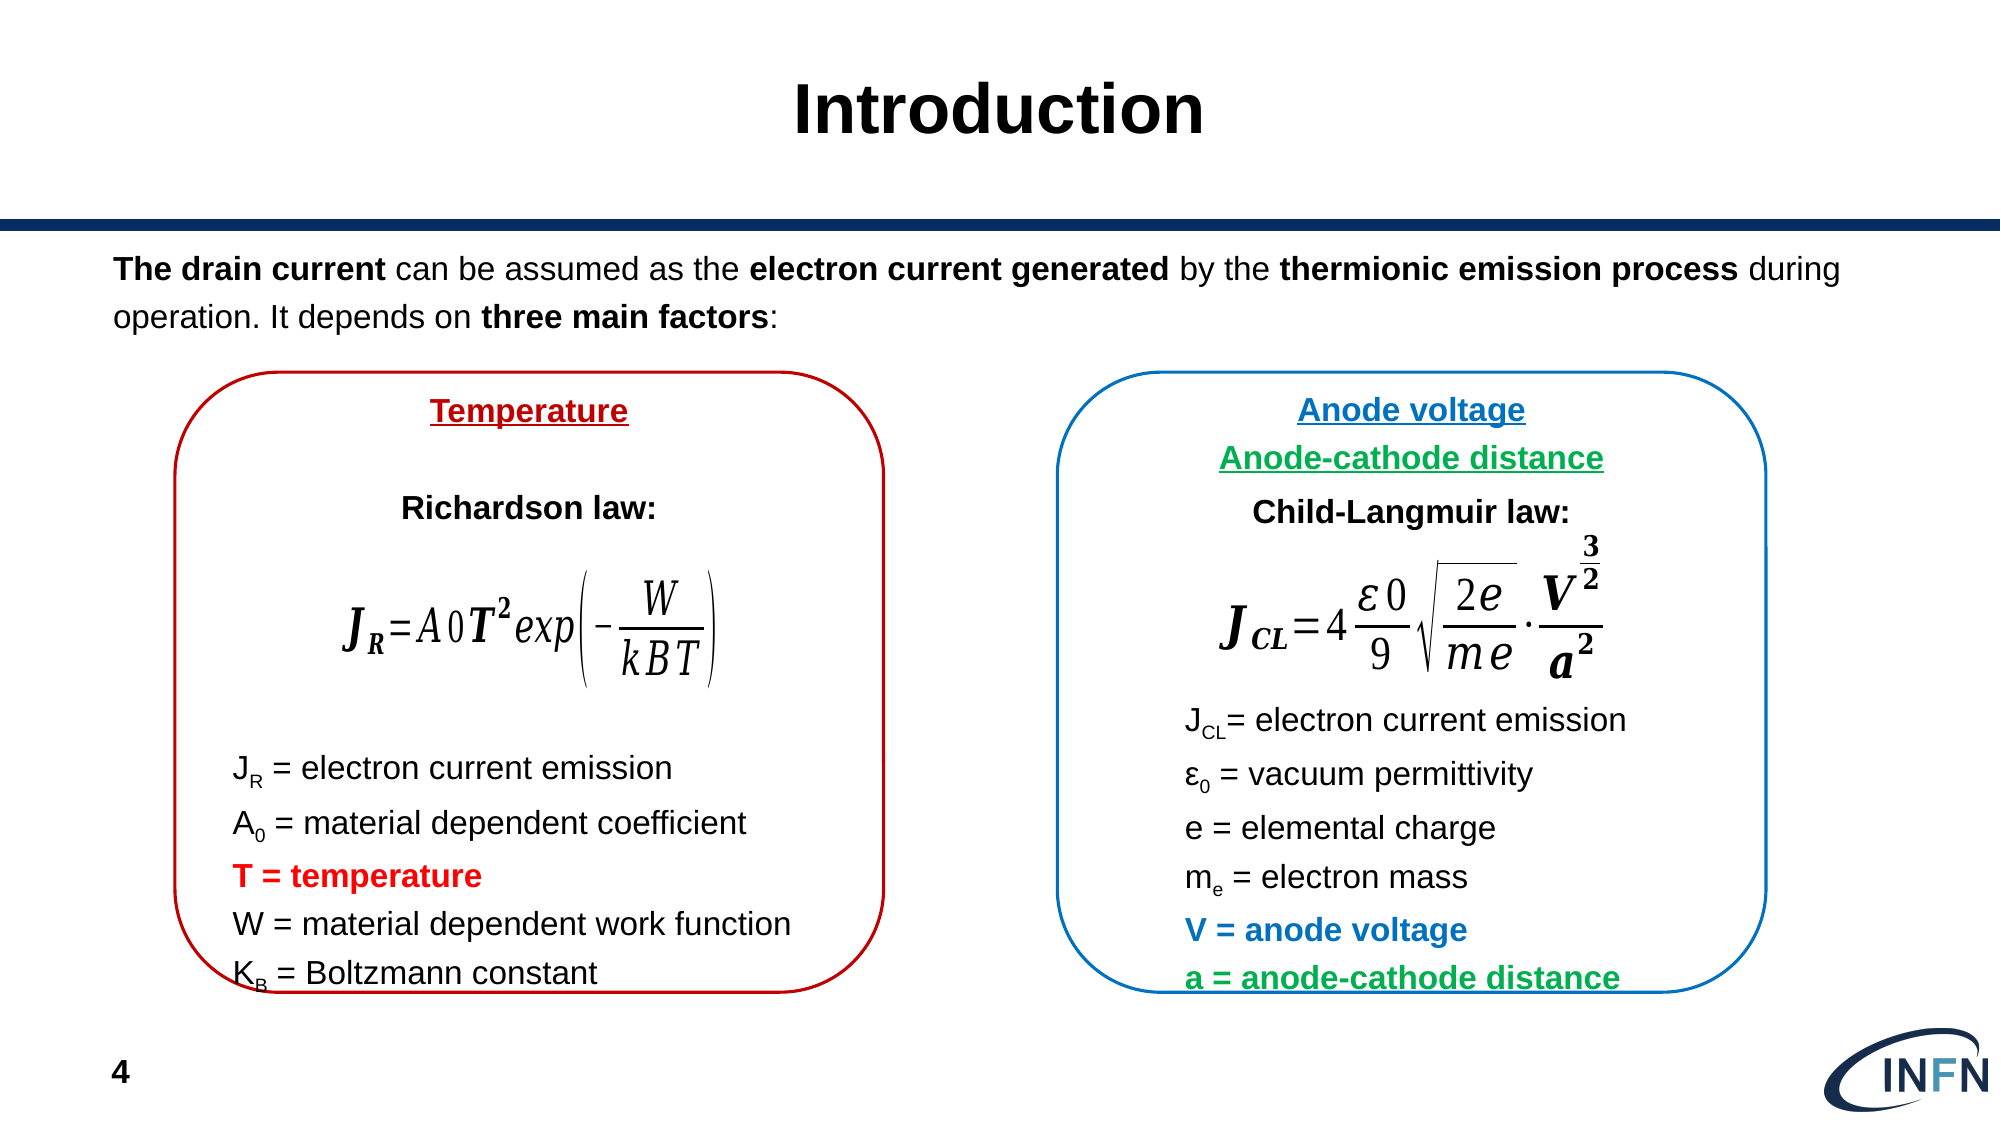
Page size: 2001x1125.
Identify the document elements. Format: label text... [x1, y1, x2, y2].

text_box [173, 371, 885, 974]
title Introduction [174, 20, 1825, 201]
slide_number 4 [58, 1047, 145, 1093]
picture [1824, 1028, 1988, 1112]
text_box JCL= electron current emission ε0 = vacuum permittivity e = elemental charge me = electron mass V = anode voltage a = anode-cathode distance [1170, 681, 1654, 1004]
text_box Anode voltage Anode-cathode distance [1162, 372, 1661, 484]
text_box Richardson law: [357, 470, 701, 534]
list The drain current can be assumed as the electron current generated by the thermionic emission process during operation. It depends on three main factors: [98, 231, 1858, 963]
text_box Child-Langmuir law: [1187, 474, 1636, 538]
text_box Temperature [382, 373, 676, 437]
text_box JR = electron current emission A0 = material dependent coefficient T = temperature W = material dependent work function KB = Boltzmann constant [217, 729, 841, 1004]
text_box [1056, 371, 1768, 994]
